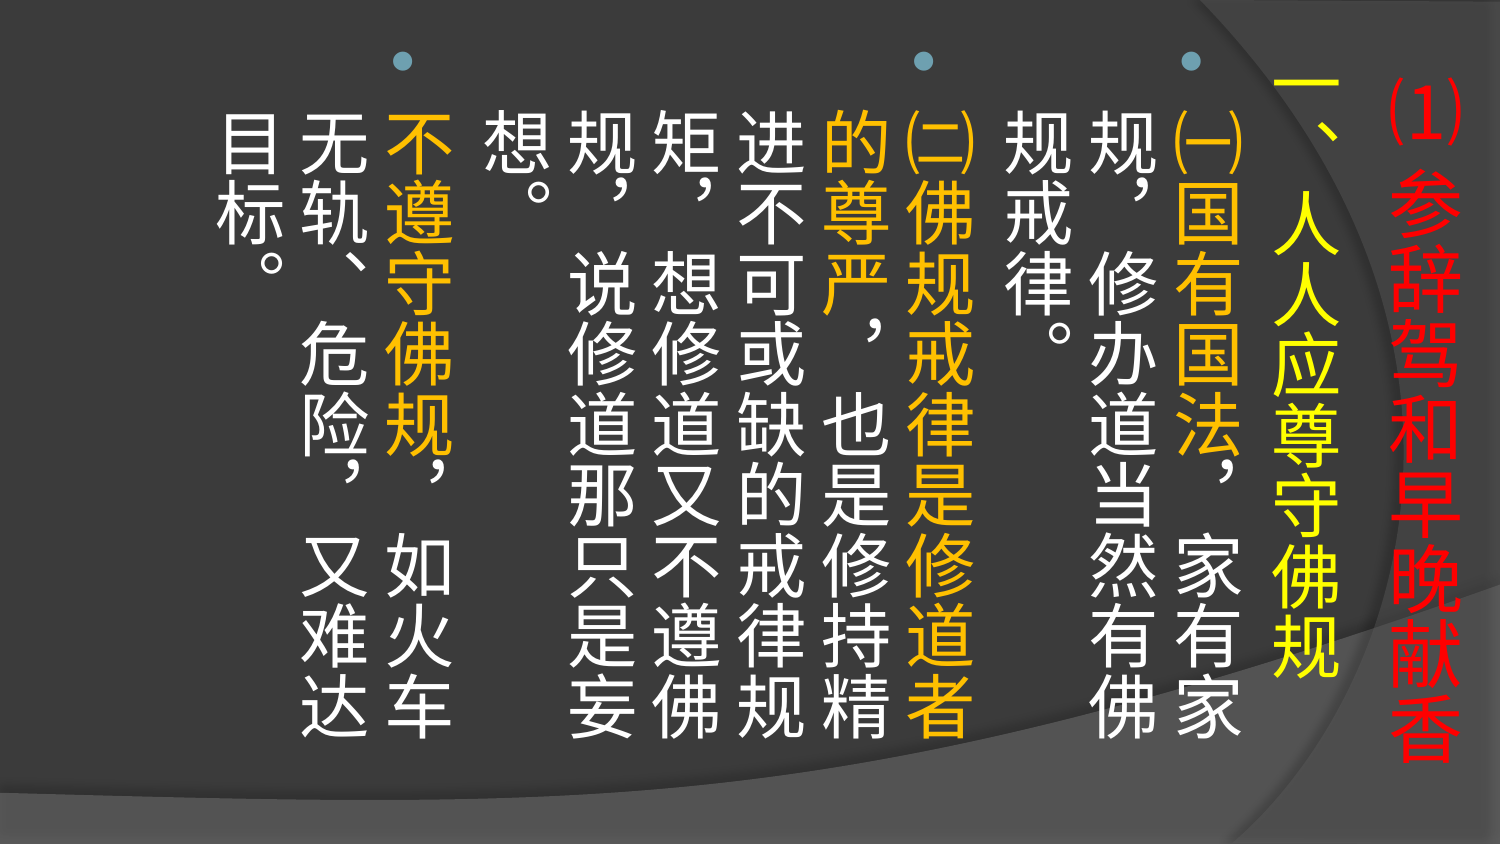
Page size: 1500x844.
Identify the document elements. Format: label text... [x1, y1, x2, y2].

title ⑴参辞驾和早晚献香 [1364, 21, 1483, 820]
list 一、人人应尊守佛规 ㈠国有国法，家有家规，修办道当然有佛规戒律。 ㈡佛规戒律是修道者的尊严，也是修持精进不可或缺的戒律规矩，想修道又不遵佛规，说修道那只是妄想。 不遵守佛规，如火车无轨、危险，又难达目标。 [29, 27, 1365, 820]
